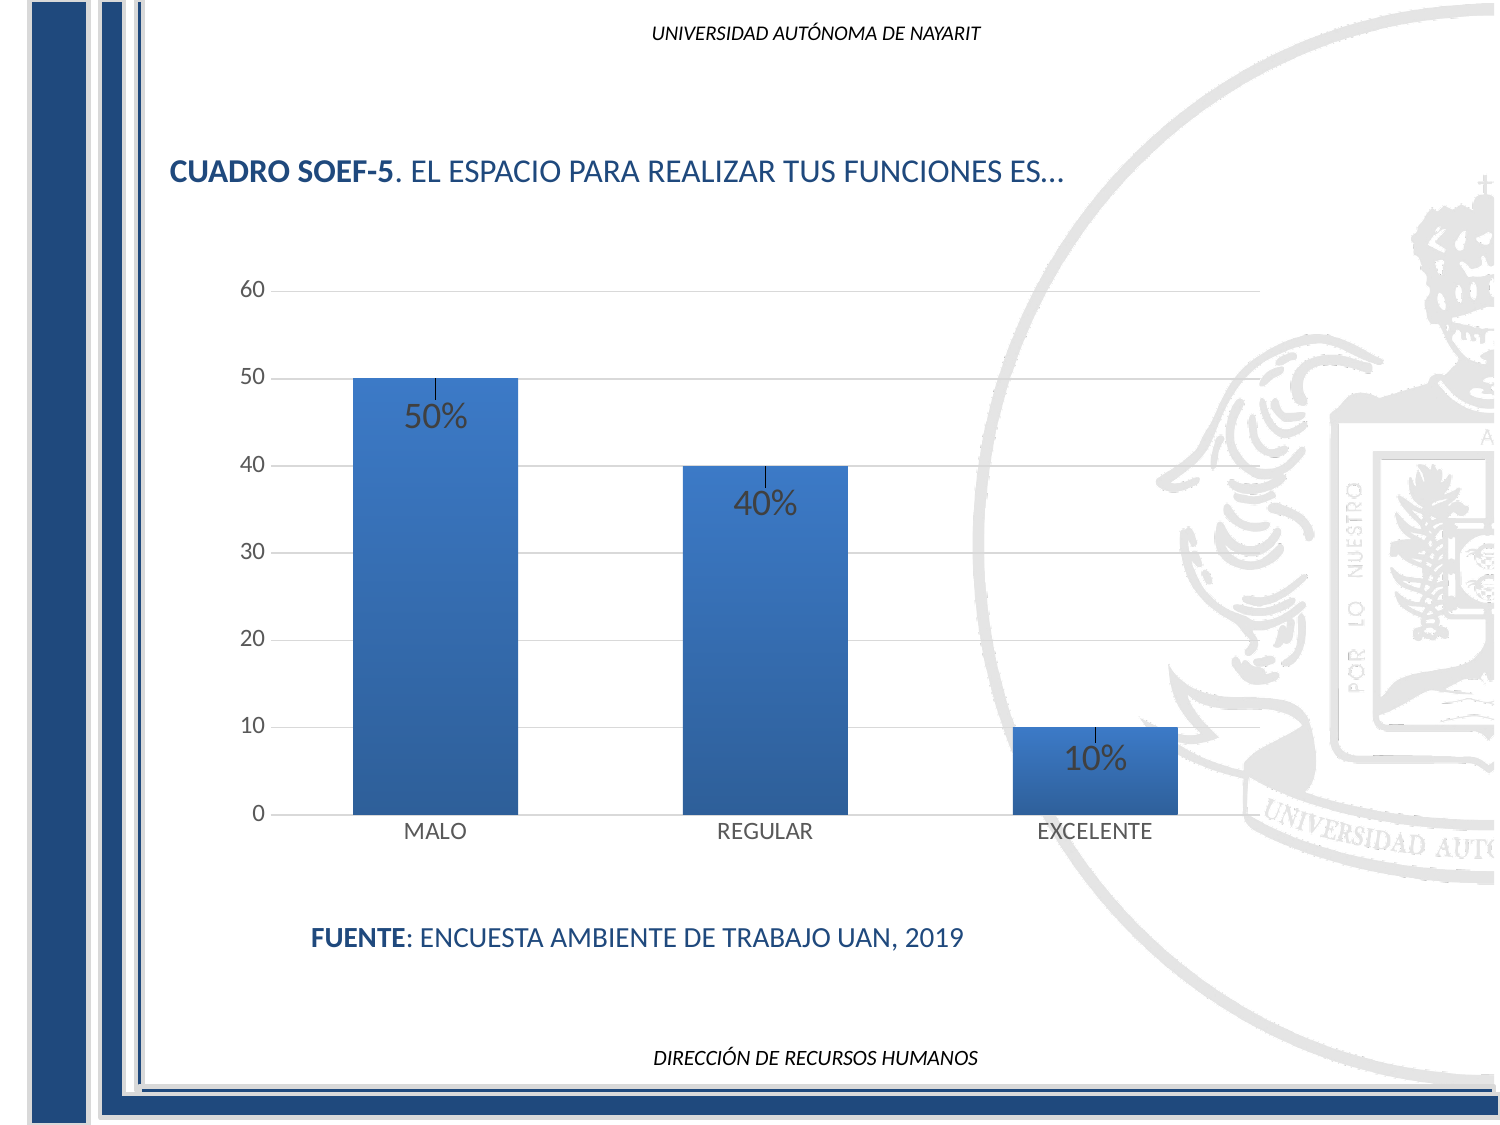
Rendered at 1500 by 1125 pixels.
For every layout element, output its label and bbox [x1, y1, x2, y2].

chart [218, 266, 1282, 858]
text_box [29, 0, 1500, 1125]
